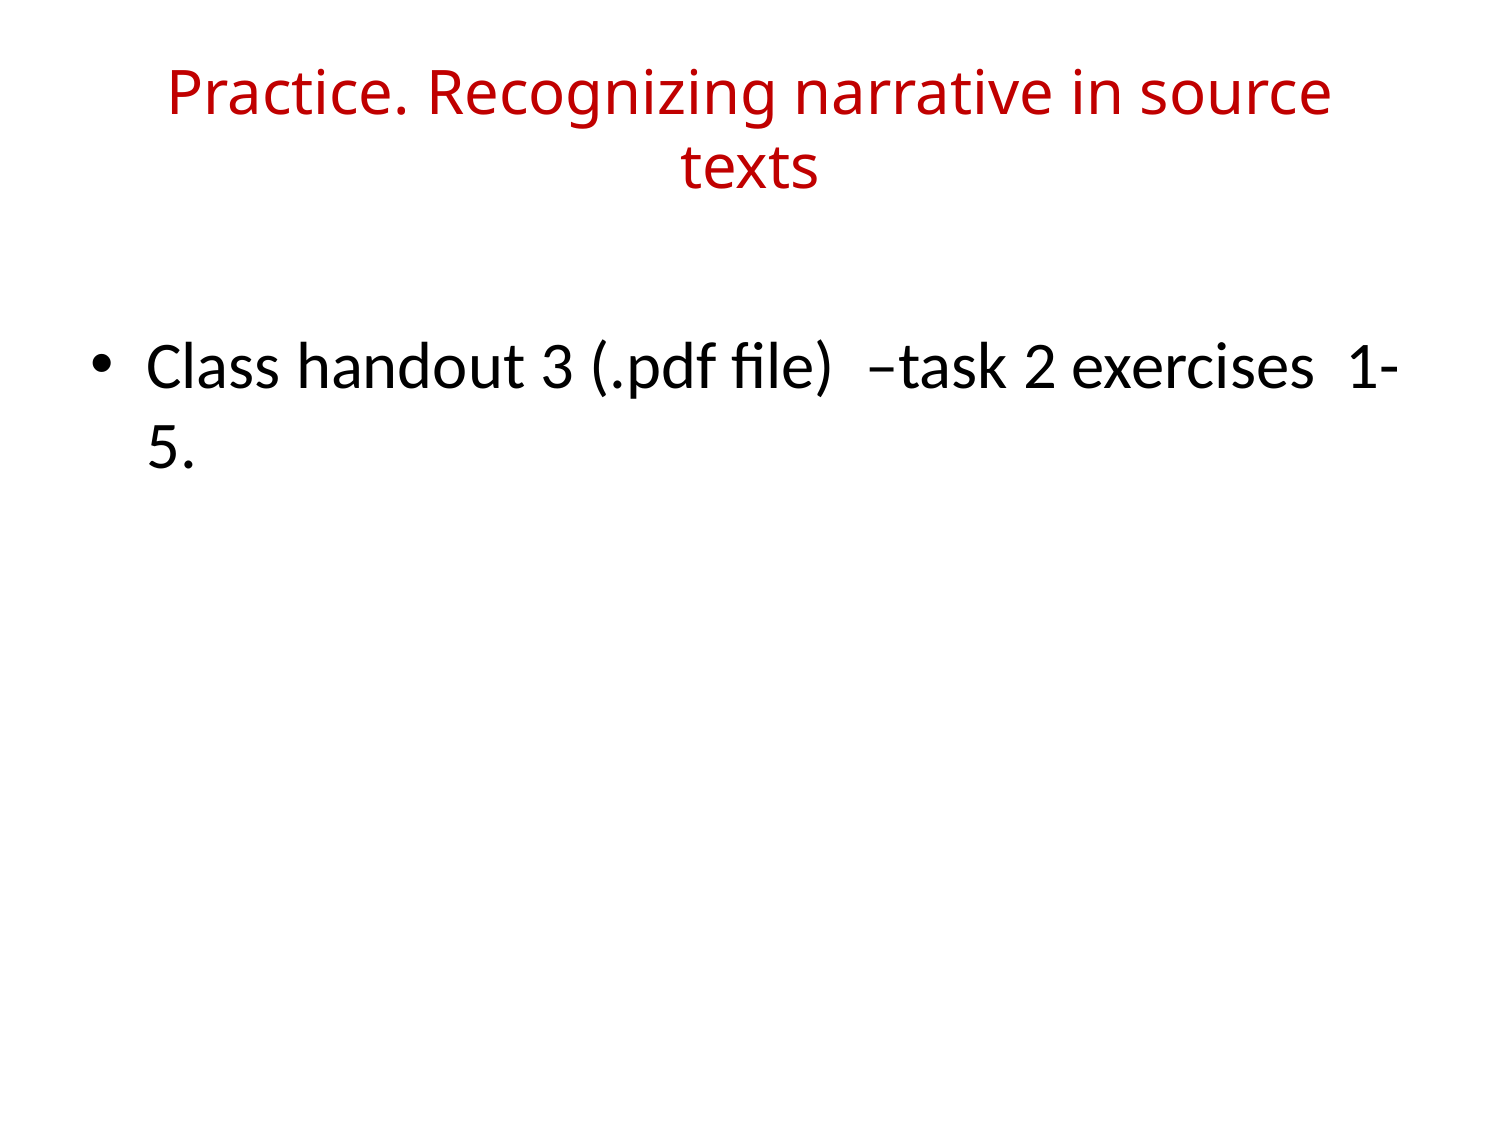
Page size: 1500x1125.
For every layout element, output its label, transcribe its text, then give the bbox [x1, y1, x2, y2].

title Practice. Recognizing narrative in source texts [75, 45, 1425, 209]
list Class handout 3 (.pdf file) –task 2 exercises 1-5. [75, 314, 1425, 1005]
